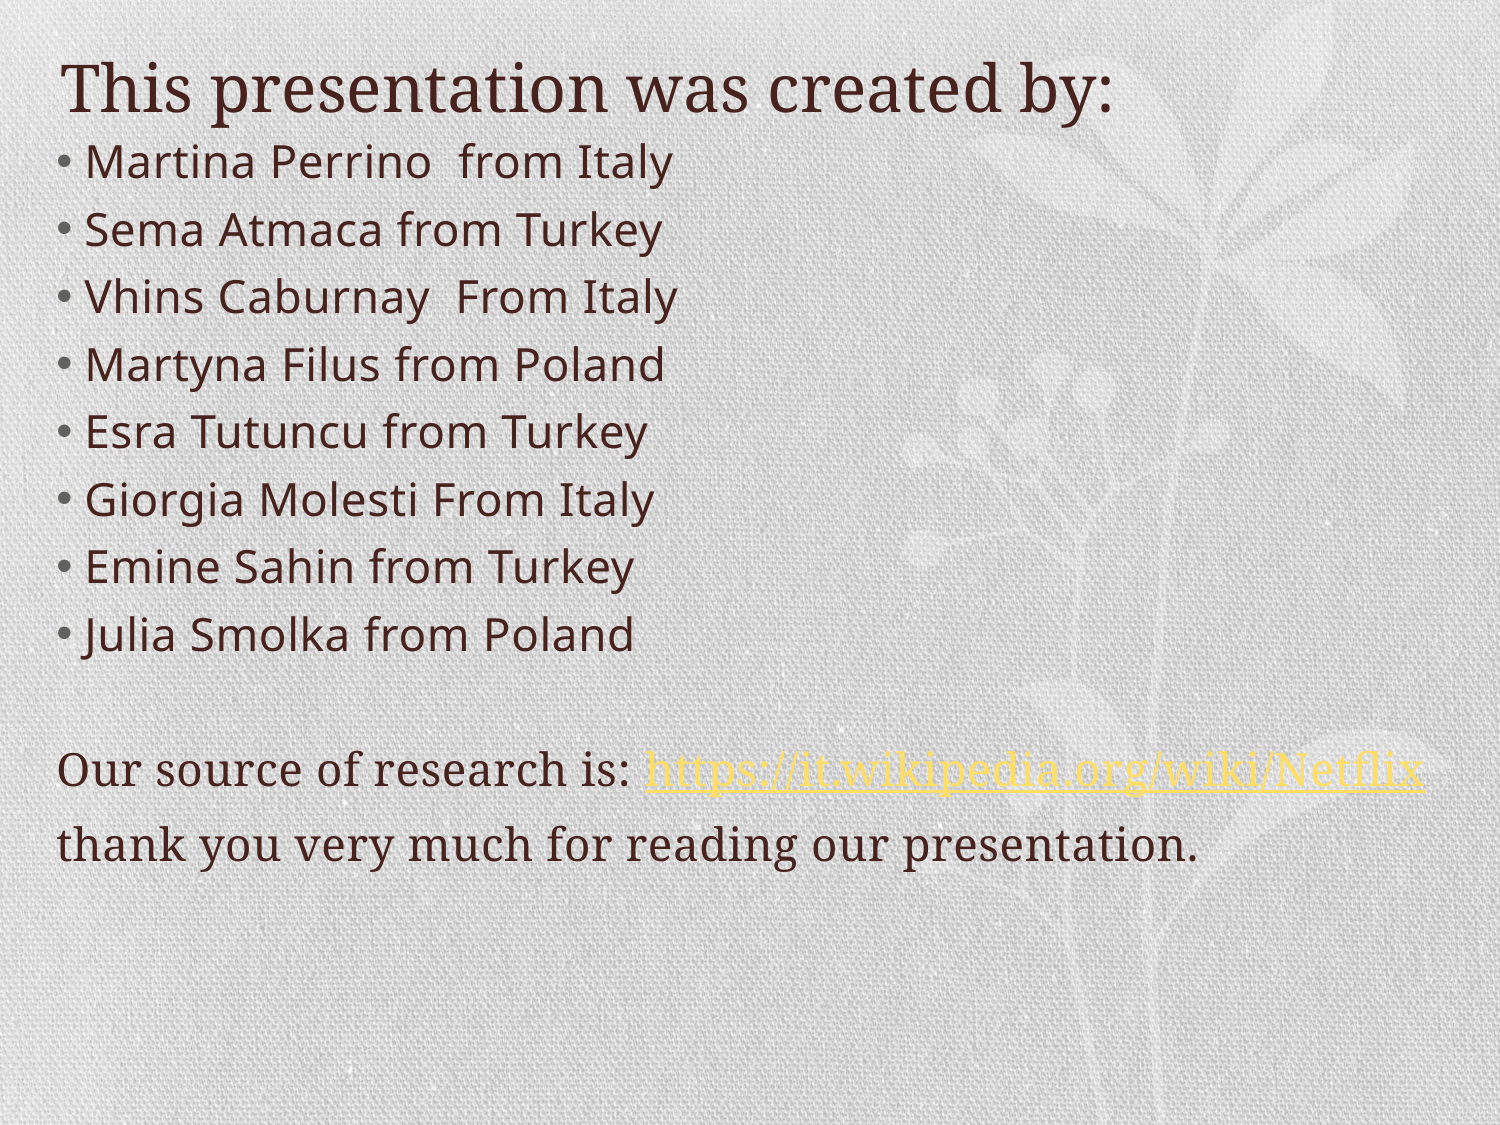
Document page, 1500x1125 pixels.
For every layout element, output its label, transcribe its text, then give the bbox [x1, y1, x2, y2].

list Martina Perrino from Italy Sema Atmaca from Turkey Vhins Caburnay From Italy Martyna Filus from Poland Esra Tutuncu from Turkey Giorgia Molesti From Italy Emine Sahin from Turkey Julia Smolka from Poland Our source of research is: https://it.wikipedia.org/wiki/Netflix thank you very much for reading our presentation. [41, 125, 1452, 936]
title This presentation was created by: [45, 37, 1455, 213]
